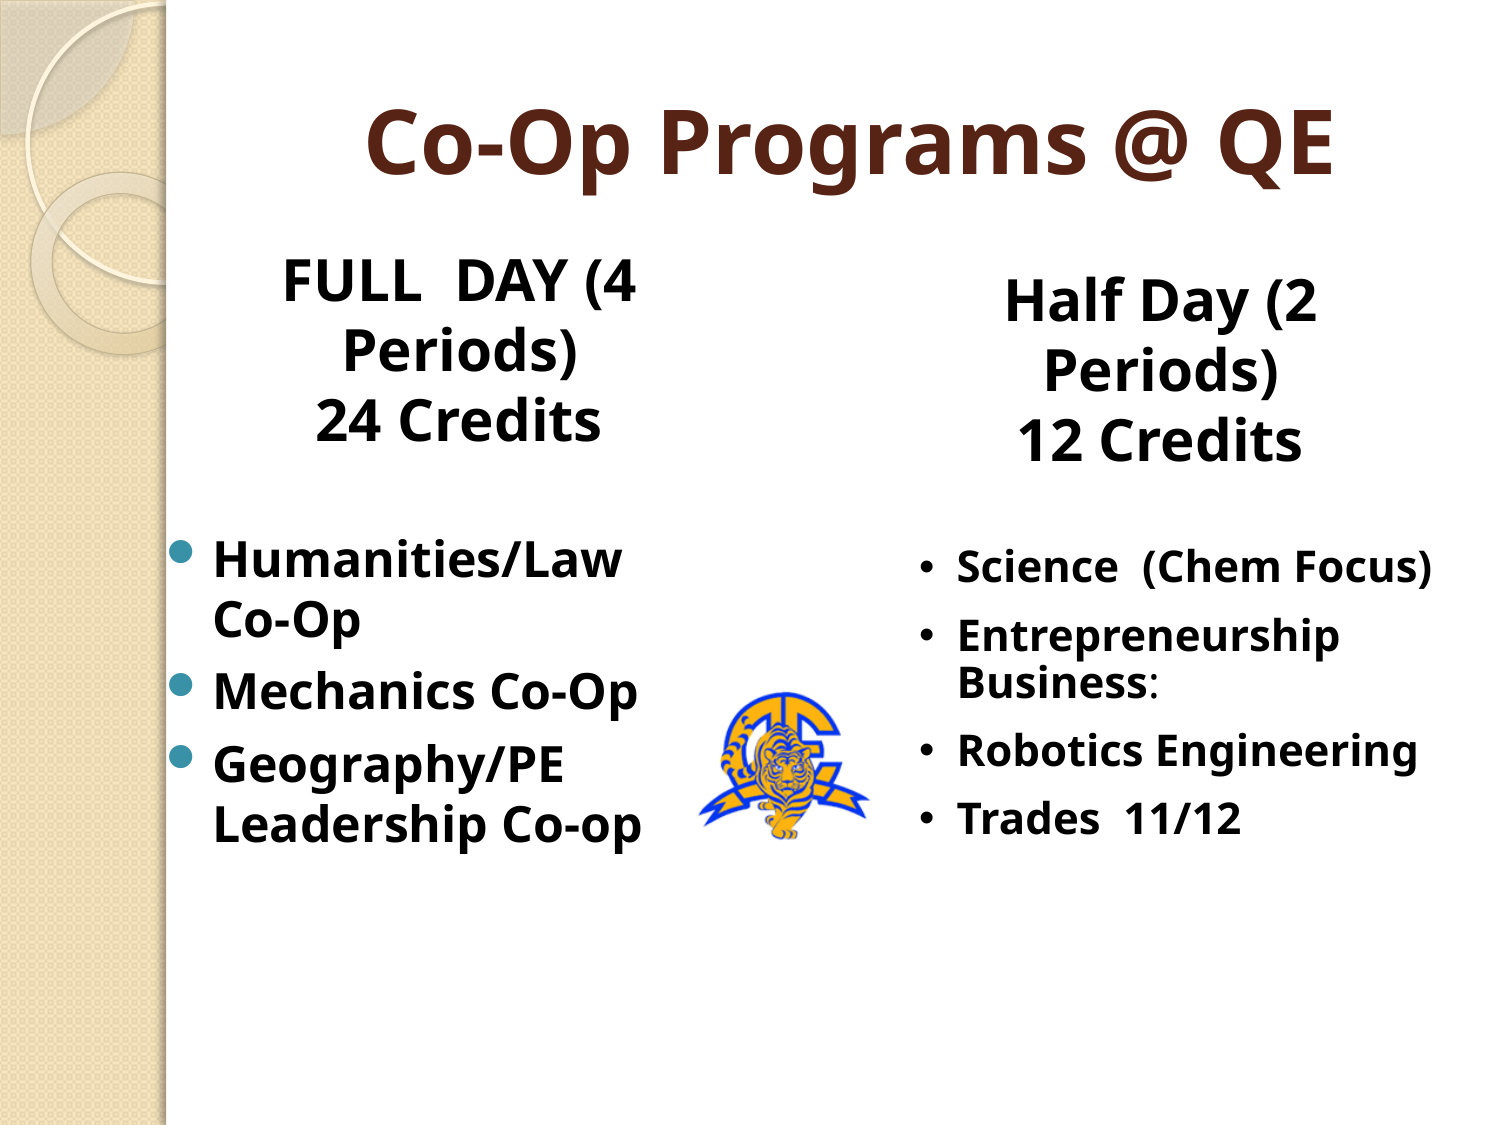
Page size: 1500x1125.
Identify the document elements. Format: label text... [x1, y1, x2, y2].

picture [667, 652, 903, 888]
title Co-Op Programs @ QE [235, 45, 1466, 233]
text_box FULL DAY (4 Periods) 24 Credits [235, 235, 684, 461]
list Humanities/Law Co-Op Mechanics Co-Op Geography/PE Leadership Co-op [137, 519, 730, 1090]
text_box Science (Chem Focus) Entrepreneurship Business: Robotics Engineering Trades 11/12 [907, 539, 1500, 1110]
text_box Half Day (2 Periods) 12 Credits [909, 255, 1412, 480]
